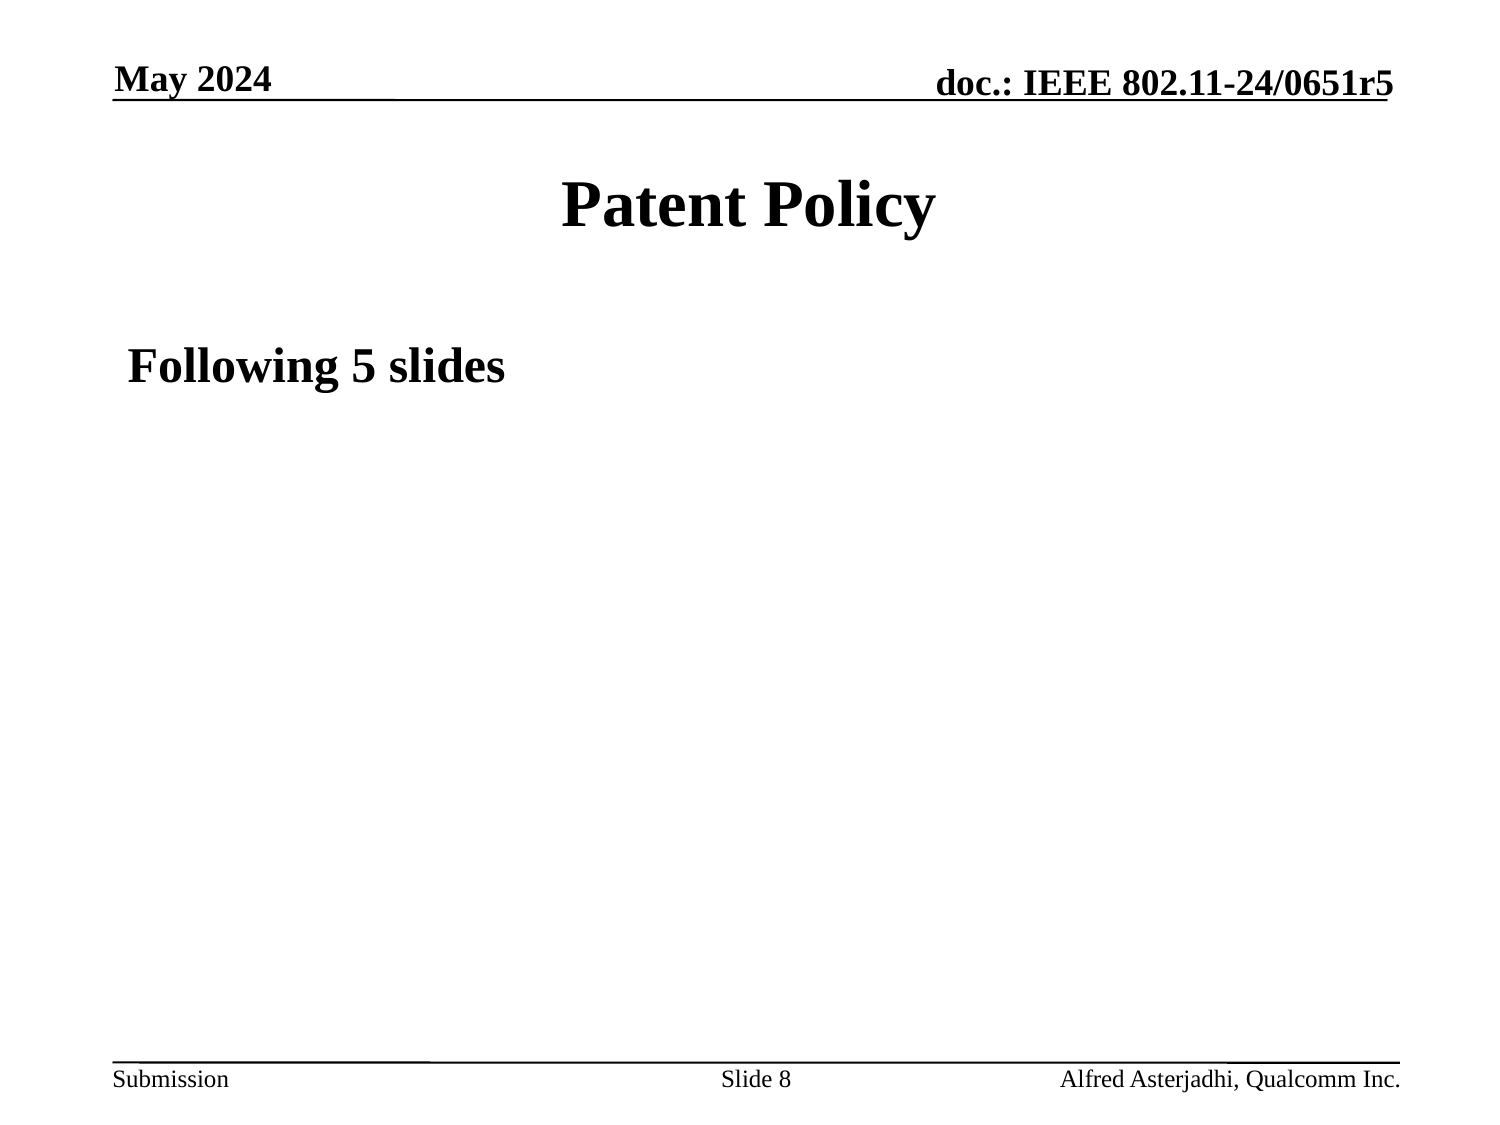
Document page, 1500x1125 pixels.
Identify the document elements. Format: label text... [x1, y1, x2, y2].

slide_number Slide 8 [712, 1061, 800, 1123]
list Following 5 slides [112, 324, 1388, 1000]
title Patent Policy [112, 112, 1388, 288]
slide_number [114, 54, 493, 100]
footer Alfred Asterjadhi, Qualcomm Inc. [878, 1061, 1402, 1093]
